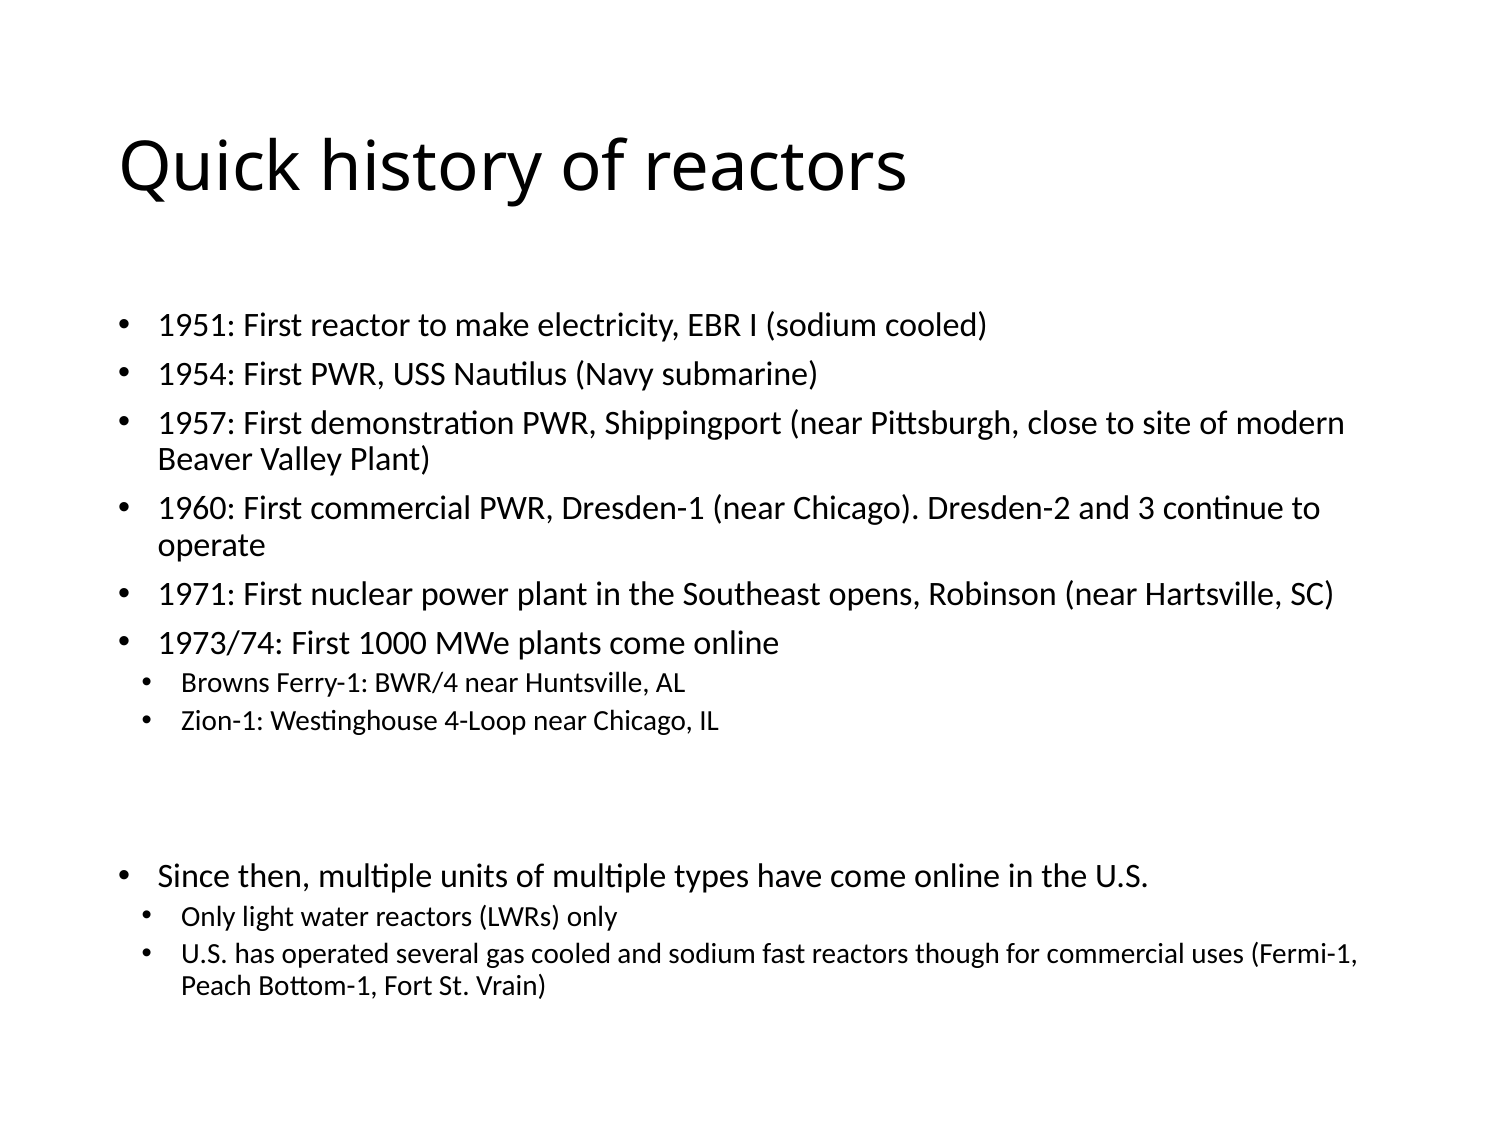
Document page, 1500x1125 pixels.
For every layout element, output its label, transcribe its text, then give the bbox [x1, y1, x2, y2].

list 1951: First reactor to make electricity, EBR I (sodium cooled) 1954: First PWR, USS Nautilus (Navy submarine) 1957: First demonstration PWR, Shippingport (near Pittsburgh, close to site of modern Beaver Valley Plant) 1960: First commercial PWR, Dresden-1 (near Chicago). Dresden-2 and 3 continue to operate 1971: First nuclear power plant in the Southeast opens, Robinson (near Hartsville, SC) 1973/74: First 1000 MWe plants come online Browns Ferry-1: BWR/4 near Huntsville, AL Zion-1: Westinghouse 4-Loop near Chicago, IL Since then, multiple units of multiple types have come online in the U.S. Only light water reactors (LWRs) only U.S. has operated several gas cooled and sodium fast reactors though for commercial uses (Fermi-1, Peach Bottom-1, Fort St. Vrain) [103, 299, 1397, 1014]
title Quick history of reactors [103, 59, 1397, 278]
